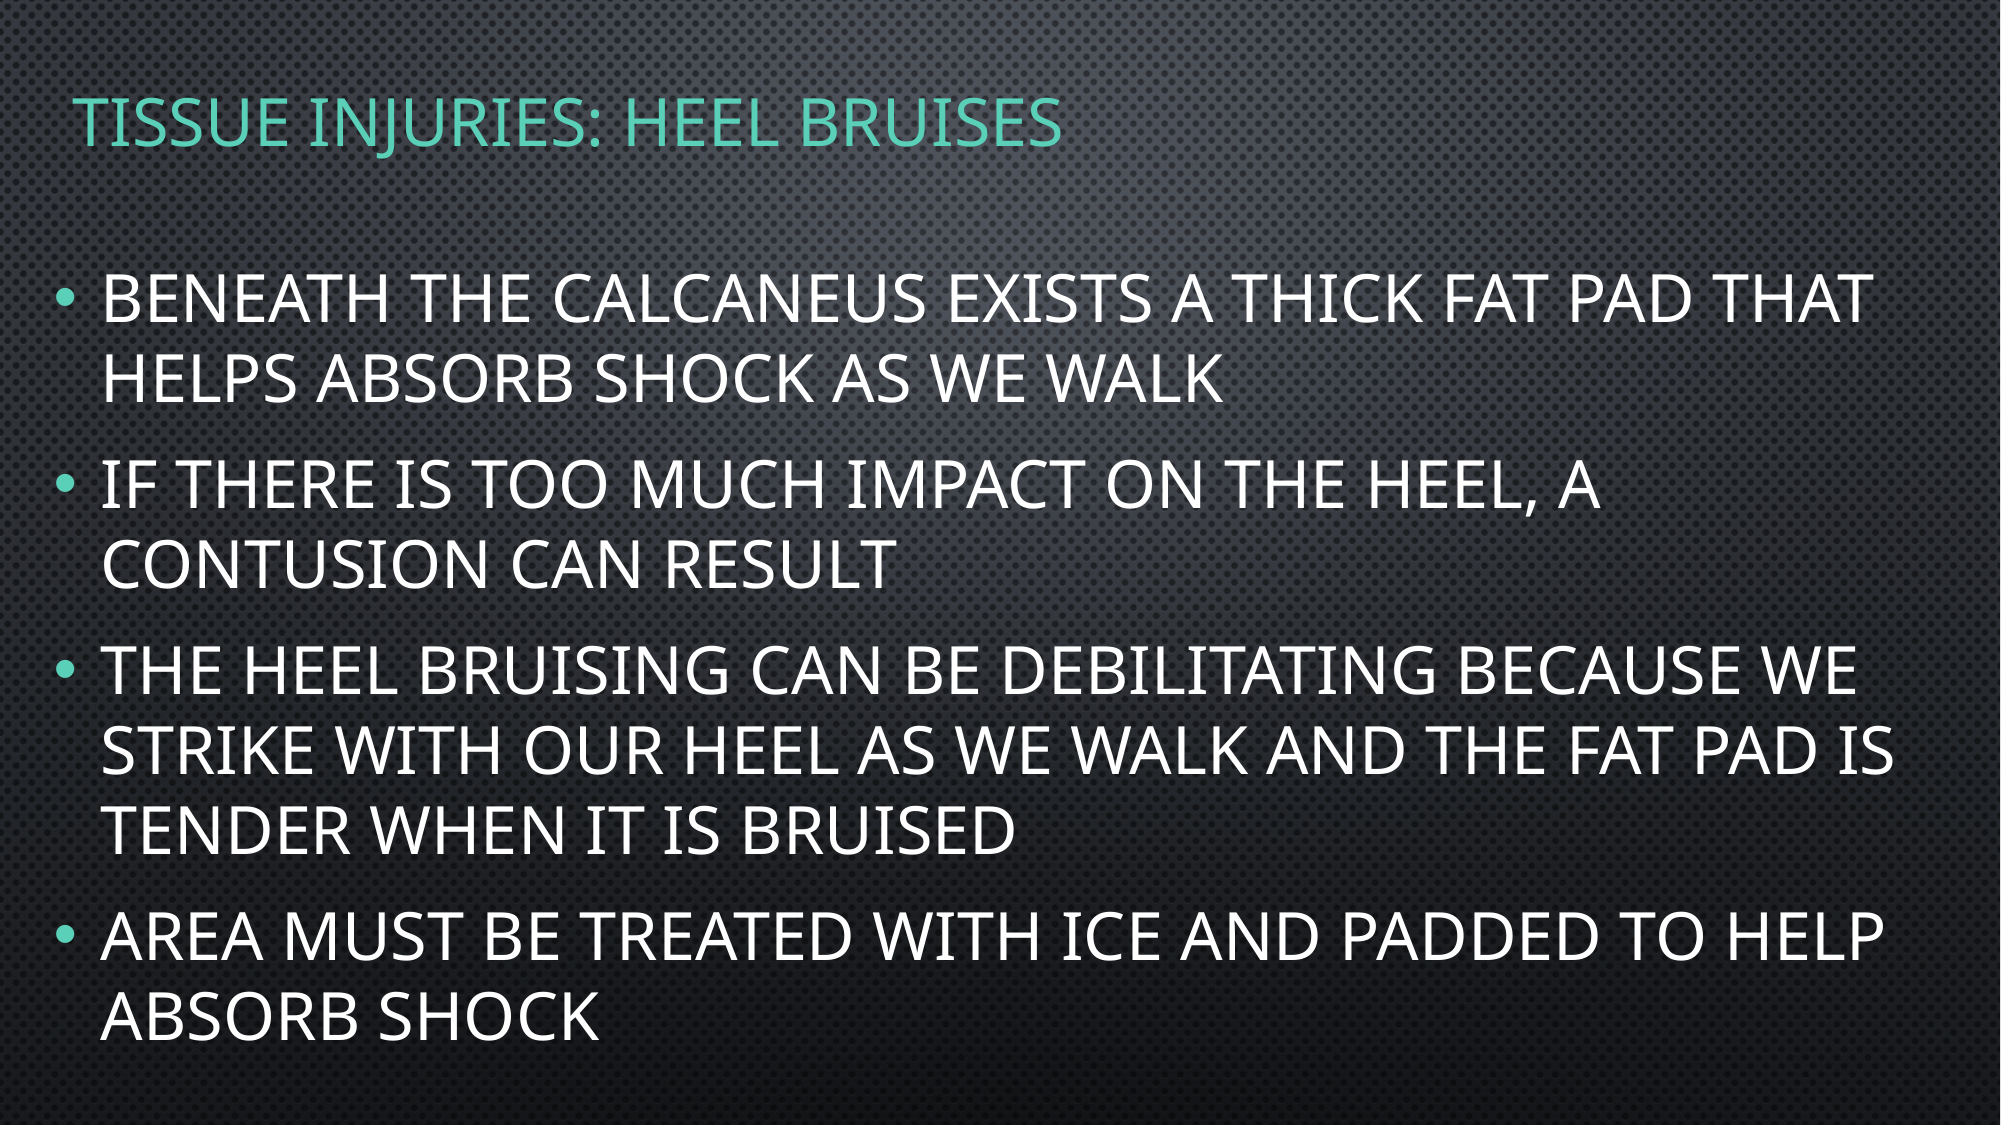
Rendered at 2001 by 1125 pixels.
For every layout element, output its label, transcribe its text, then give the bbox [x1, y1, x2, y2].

title Tissue injuries: Heel bruises [57, 22, 1813, 217]
list Beneath the calcaneus exists a thick fat pad that helps absorb shock as we walk If there is too much impact on the heel, a contusion can result The heel bruising can be debilitating because we strike with our heel as we walk and the fat pad is tender when it is bruised Area must be treated with ice and padded to help absorb shock [38, 218, 1968, 1092]
